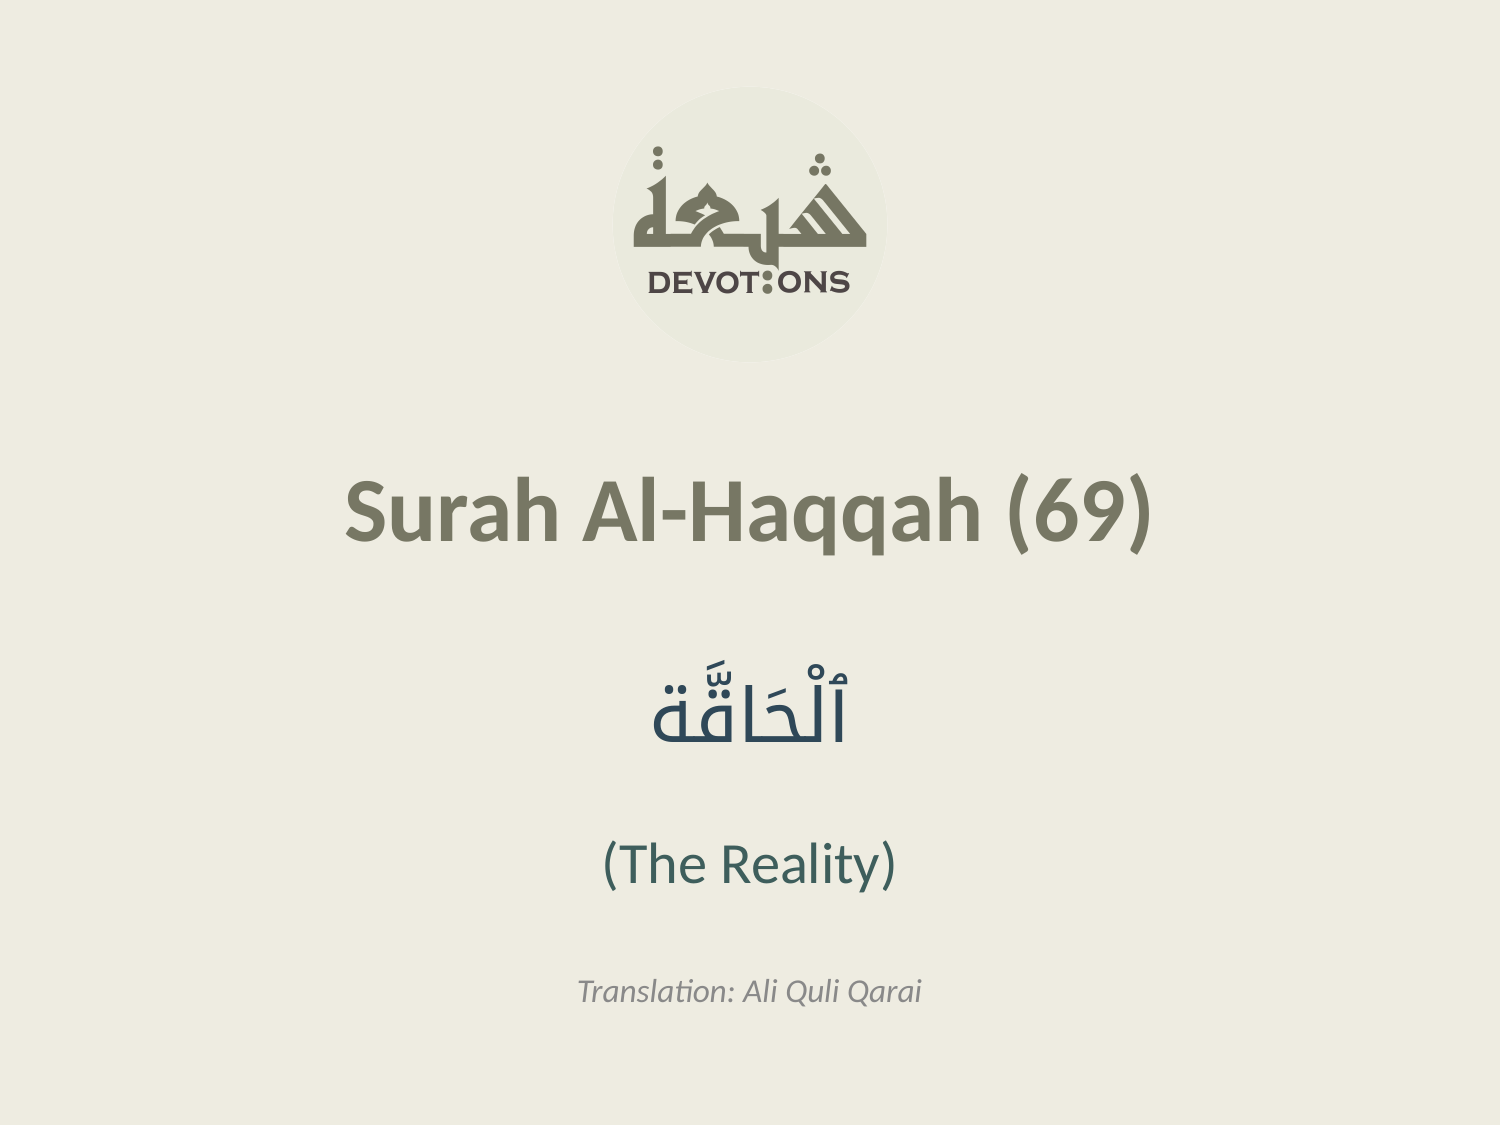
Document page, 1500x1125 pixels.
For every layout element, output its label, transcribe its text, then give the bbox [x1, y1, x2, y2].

list (The Reality) [90, 819, 1410, 900]
list Surah Al-Haqqah (69) [90, 440, 1410, 570]
picture [600, 74, 900, 375]
list ٱلْحَاقَّة [90, 665, 1410, 760]
list Translation: Ali Quli Qarai [90, 961, 1410, 1017]
